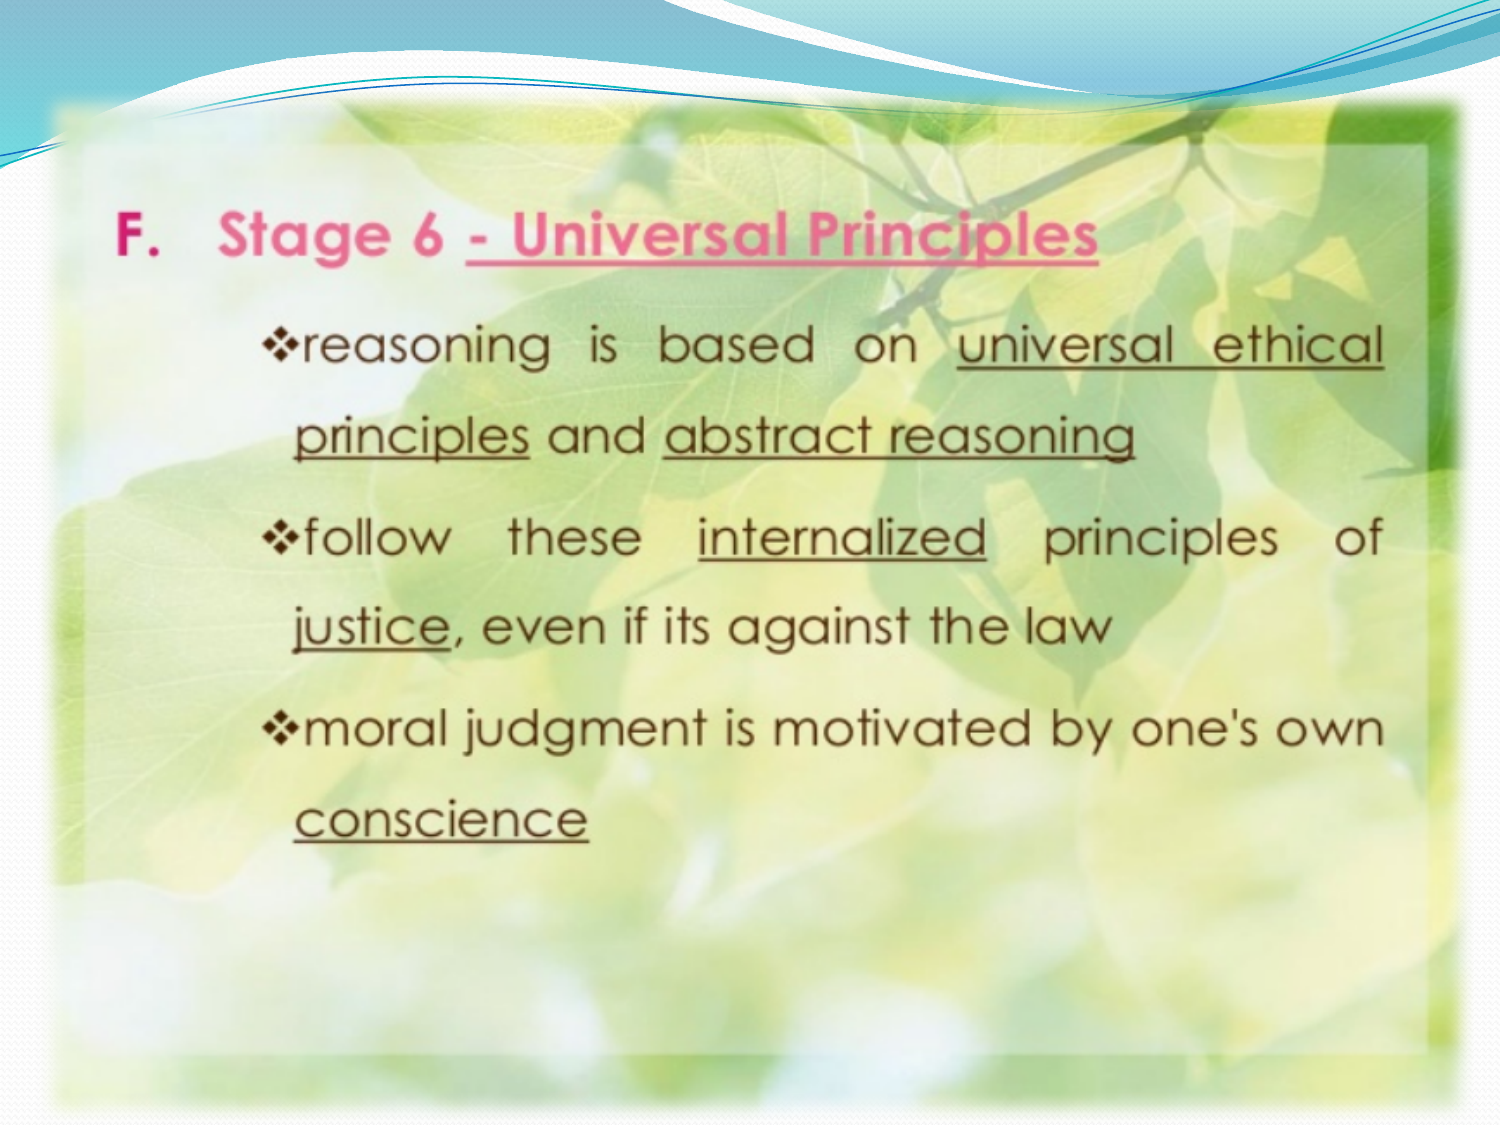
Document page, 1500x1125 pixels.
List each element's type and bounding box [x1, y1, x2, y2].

picture [37, 87, 1476, 1125]
